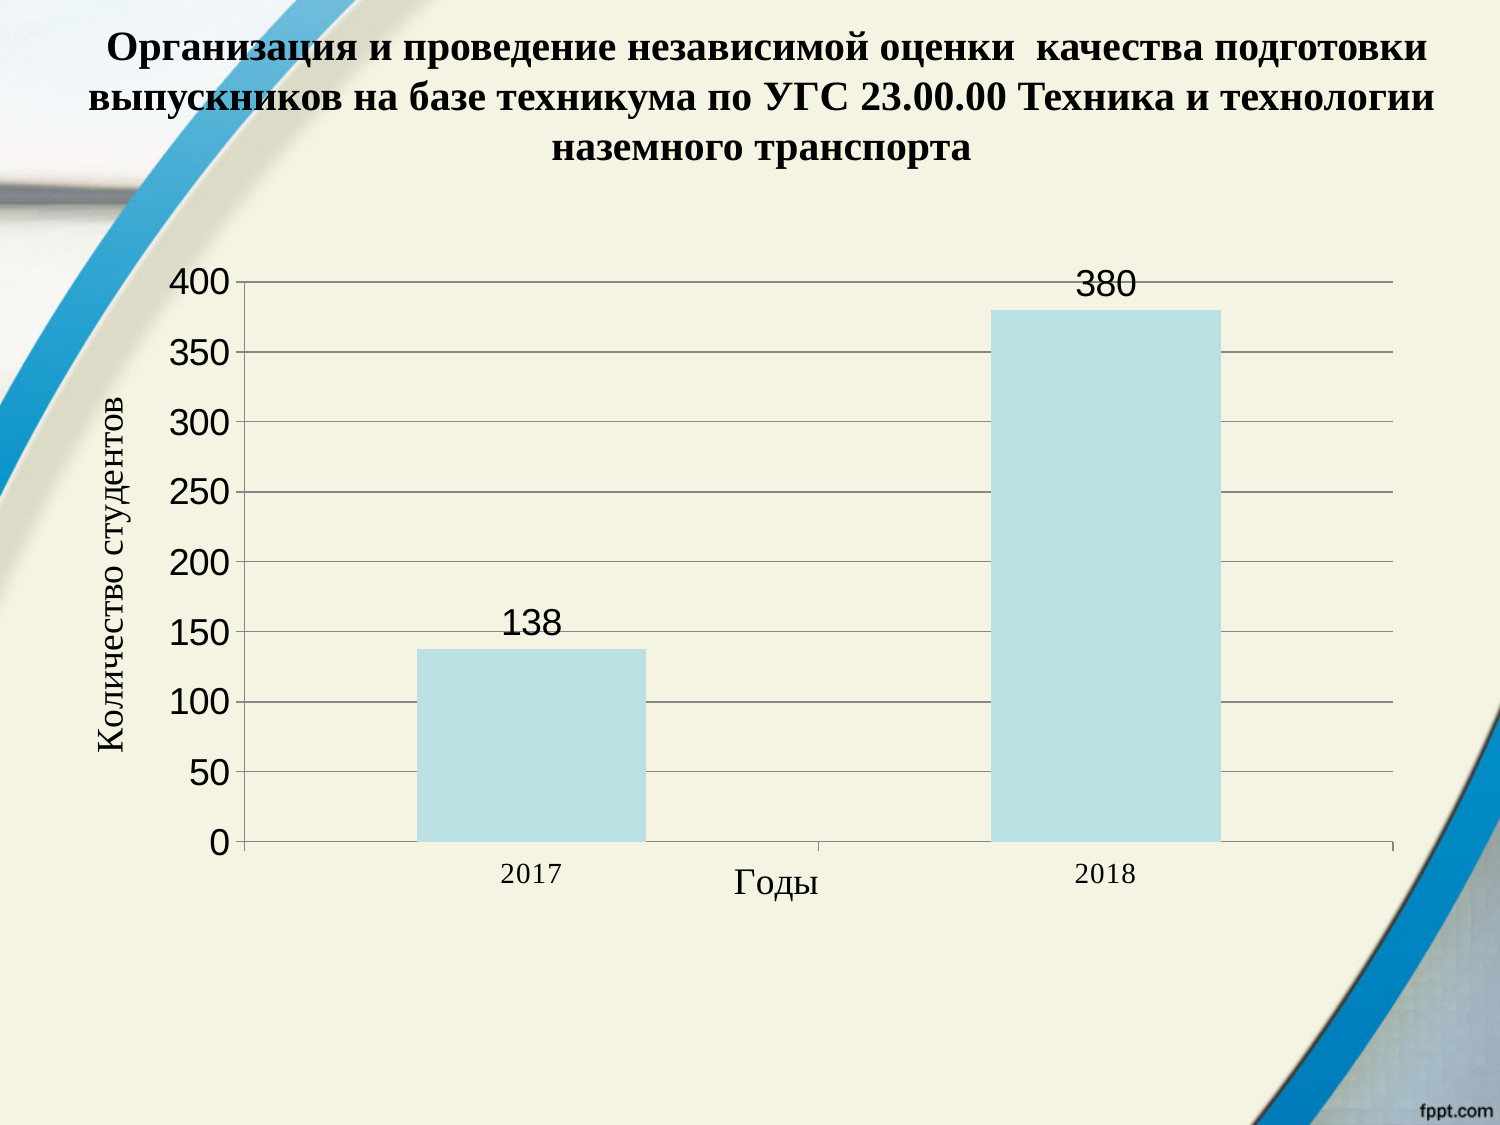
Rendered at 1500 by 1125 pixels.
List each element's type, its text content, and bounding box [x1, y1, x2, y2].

picture [1310, 819, 1500, 1125]
chart [66, 253, 1419, 915]
picture [0, 0, 1500, 1125]
title Организация и проведение независимой оценки качества подготовки выпускников на базе техникума по УГС 23.00.00 Техника и технологии наземного транспорта [23, 23, 1500, 165]
